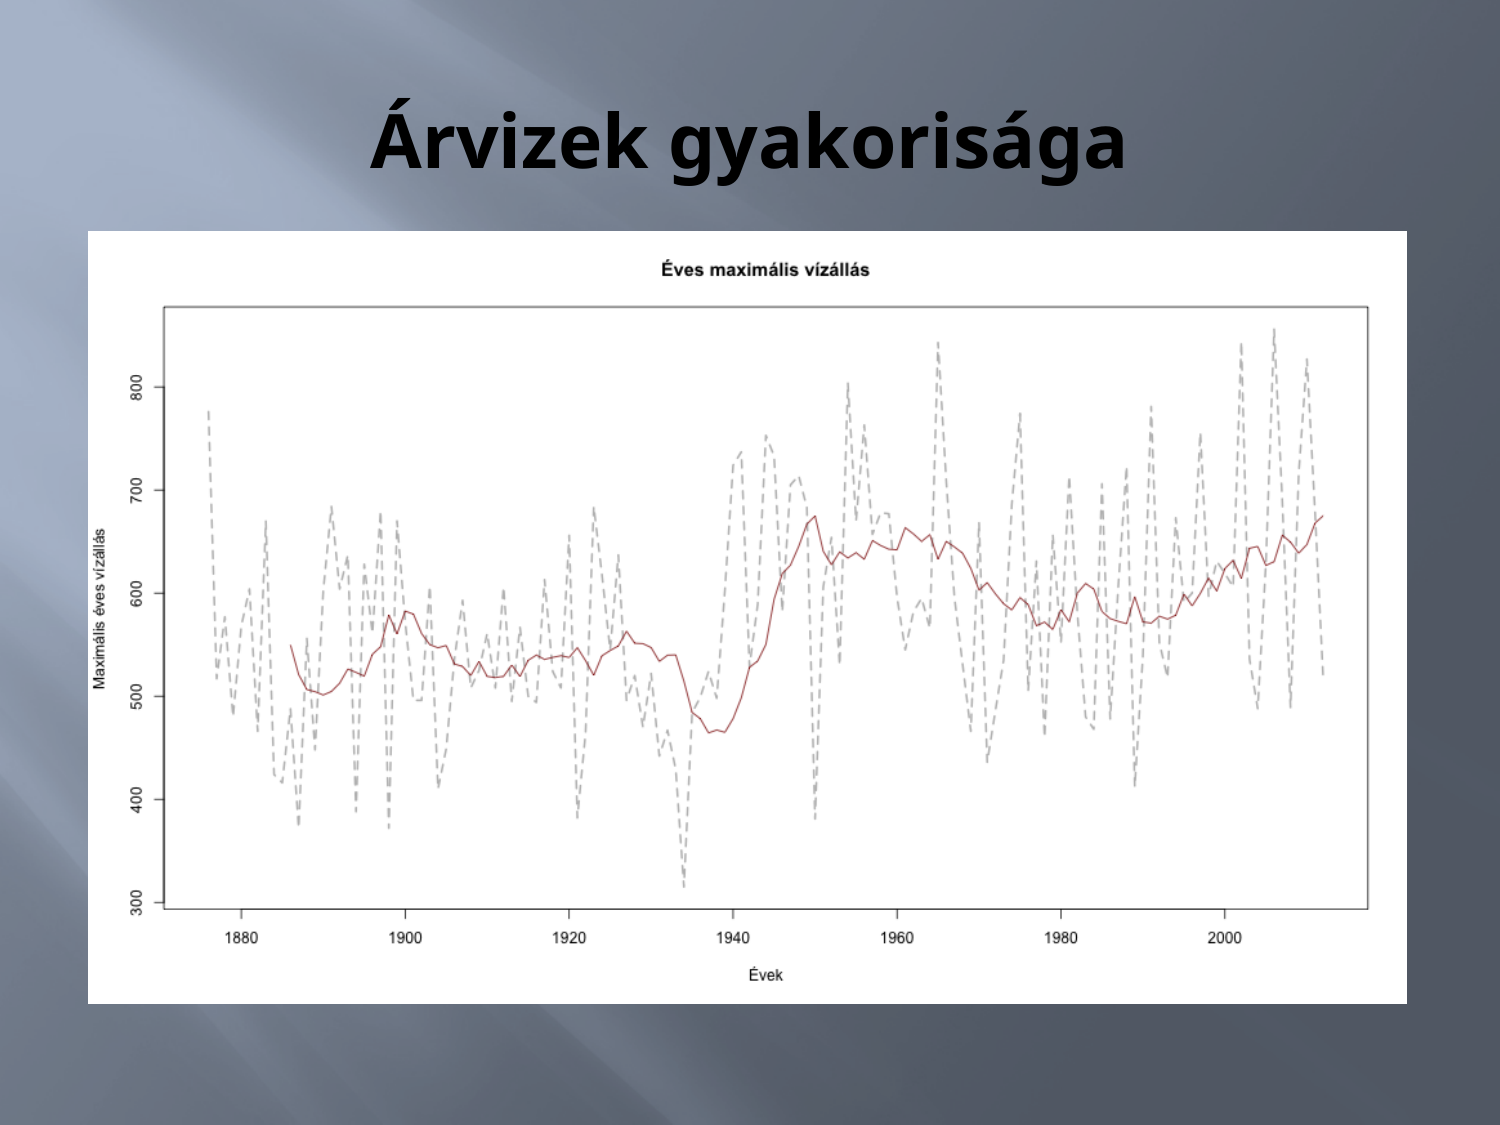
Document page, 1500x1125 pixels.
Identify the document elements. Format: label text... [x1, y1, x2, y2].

title Árvizek gyakorisága [75, 45, 1425, 233]
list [88, 231, 1407, 1005]
